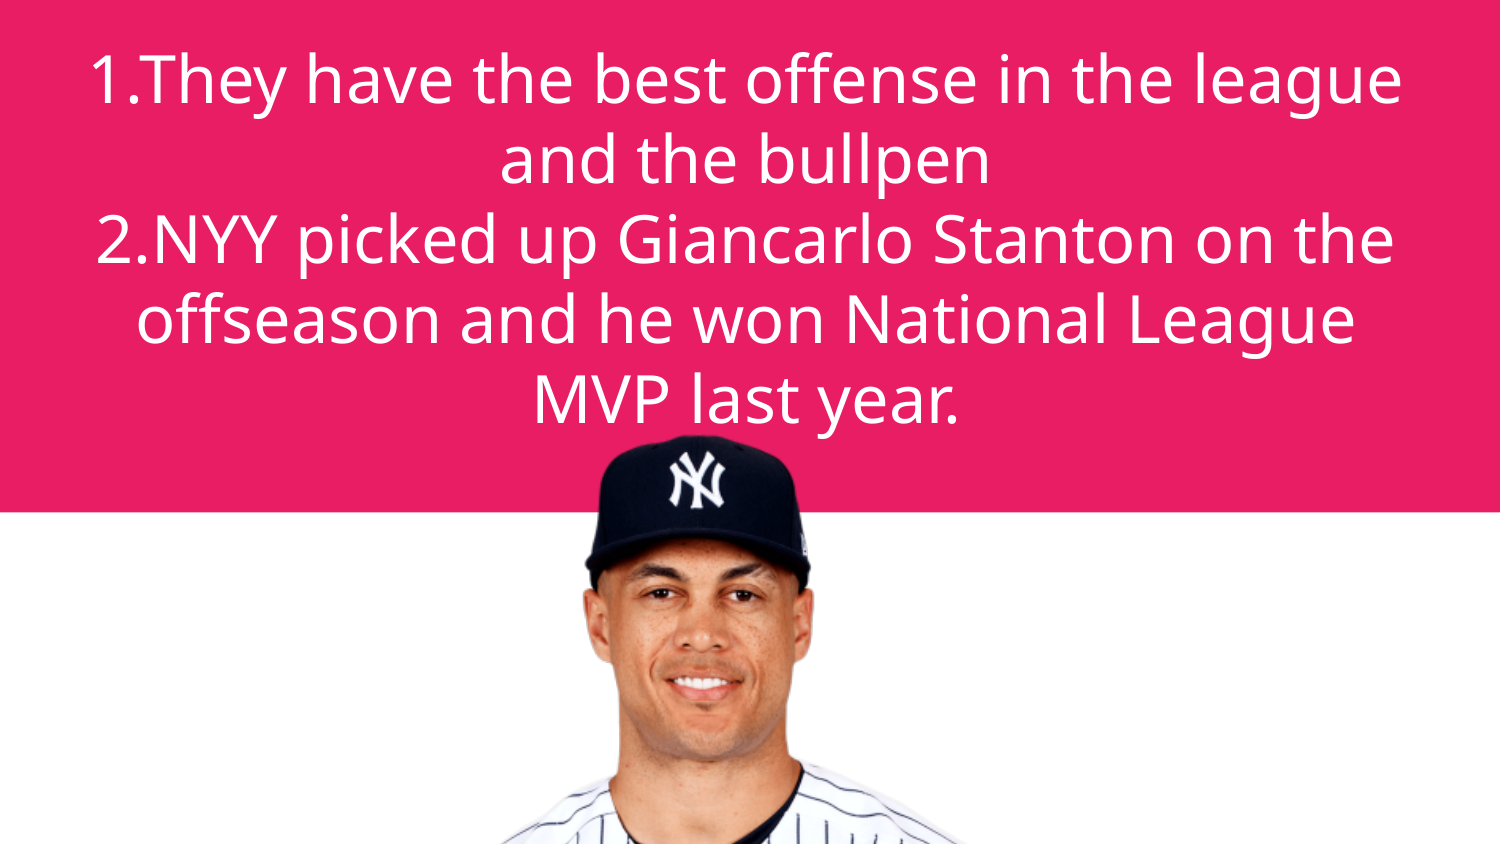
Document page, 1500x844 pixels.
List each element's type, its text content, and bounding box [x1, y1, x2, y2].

title 1.They have the best offense in the league and the bullpen 2.NYY picked up Giancarlo Stanton on the offseason and he won National League MVP last year. [67, 105, 1427, 452]
picture [370, 432, 1034, 844]
